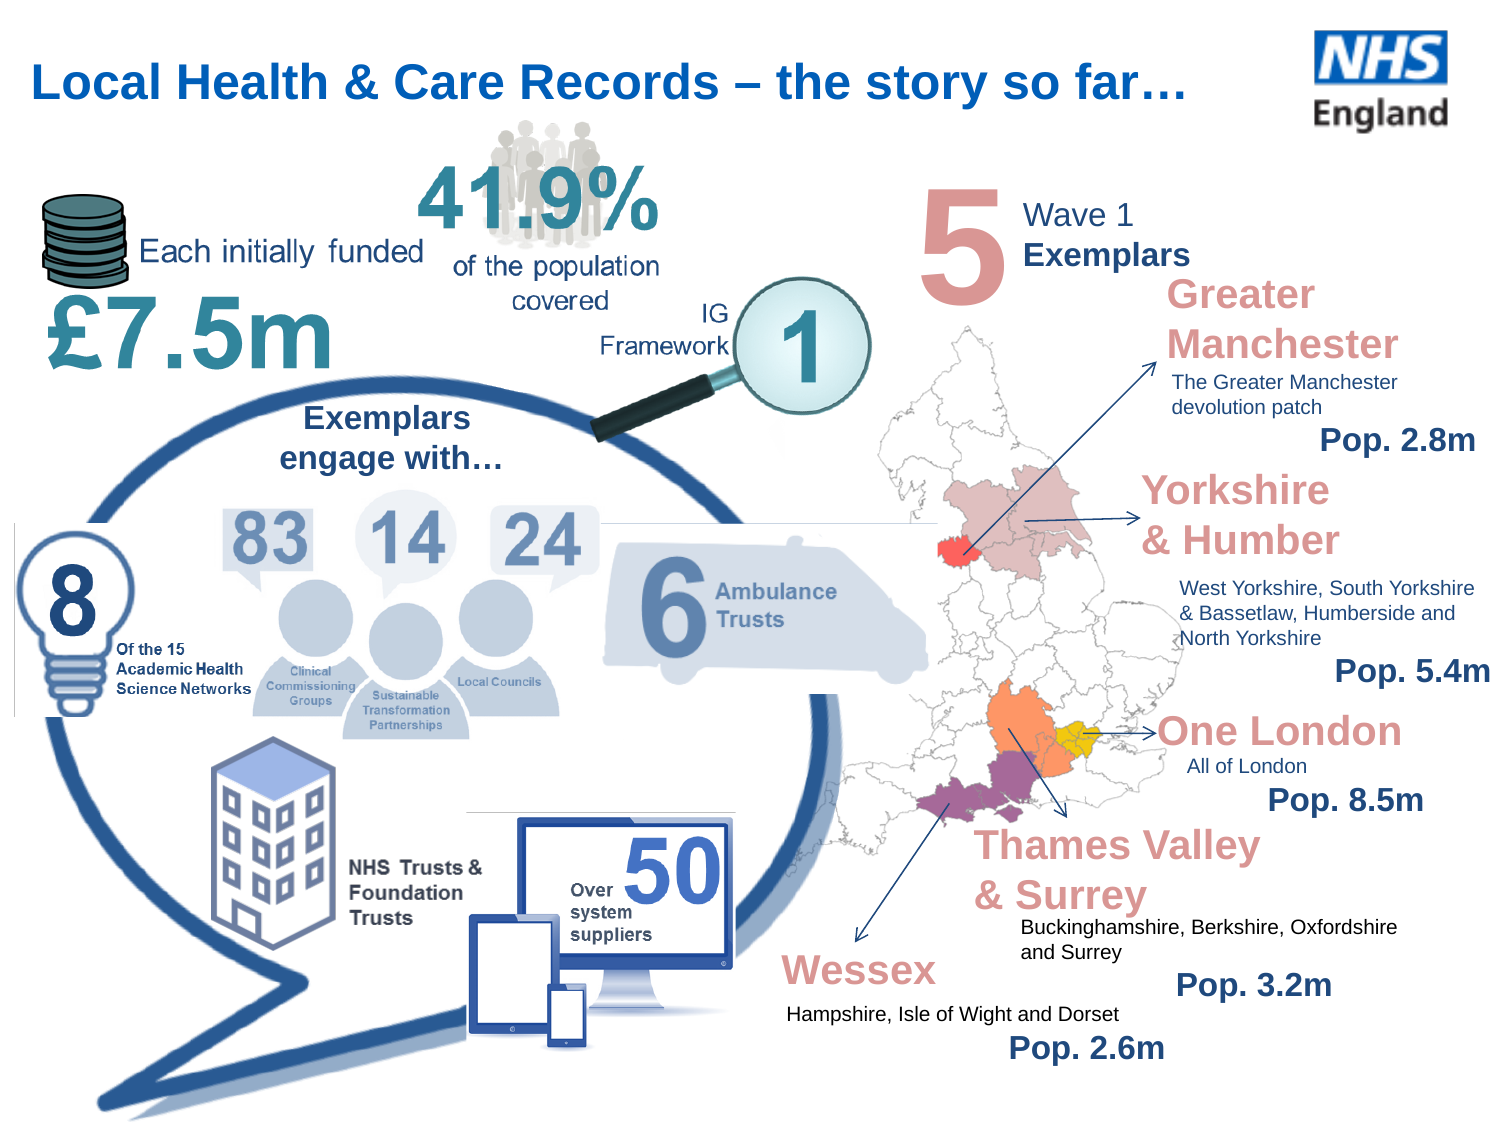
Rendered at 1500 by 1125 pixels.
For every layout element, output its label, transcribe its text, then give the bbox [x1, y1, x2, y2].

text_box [835, 266, 1500, 1075]
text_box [0, 388, 938, 744]
text_box Wave 1 Exemplars [1022, 193, 1224, 264]
picture [20, 117, 887, 462]
text_box Local Health & Care Records – the story so far… [15, 22, 1301, 138]
picture [1313, 28, 1450, 138]
picture [20, 736, 832, 1125]
text_box 5 [916, 138, 1022, 264]
